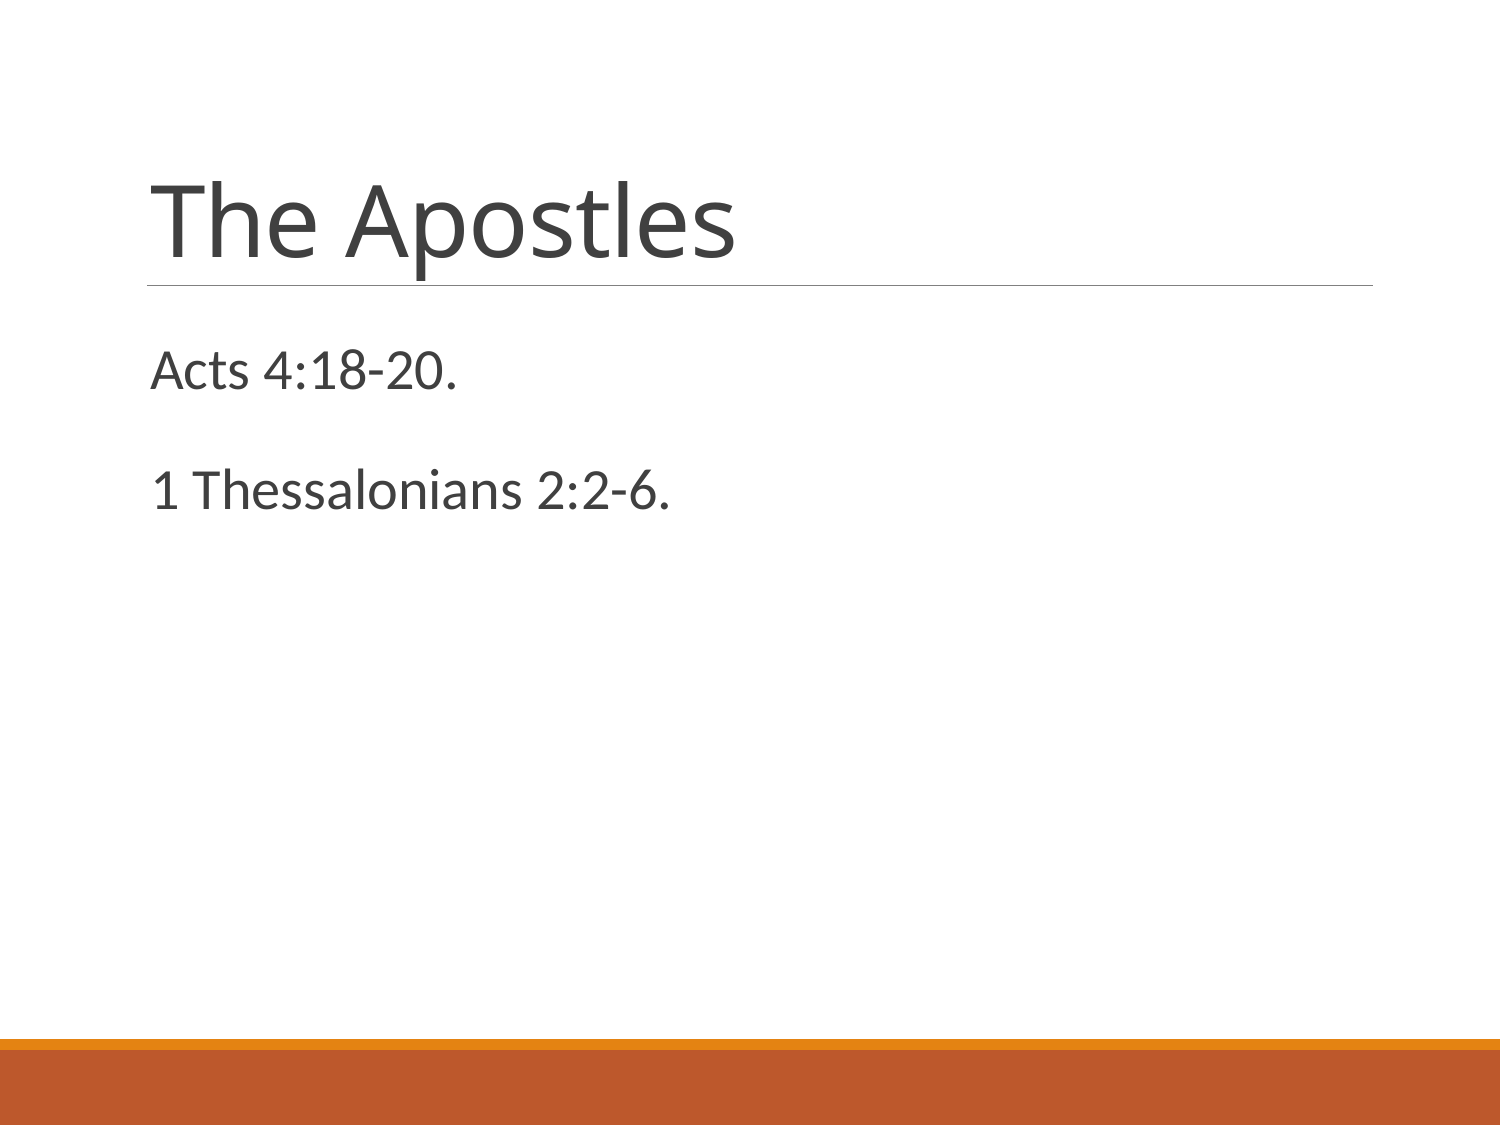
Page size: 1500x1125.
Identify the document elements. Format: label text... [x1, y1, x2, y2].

title The Apostles [135, 47, 1373, 285]
list Acts 4:18-20. 1 Thessalonians 2:2-6. [135, 302, 1373, 963]
